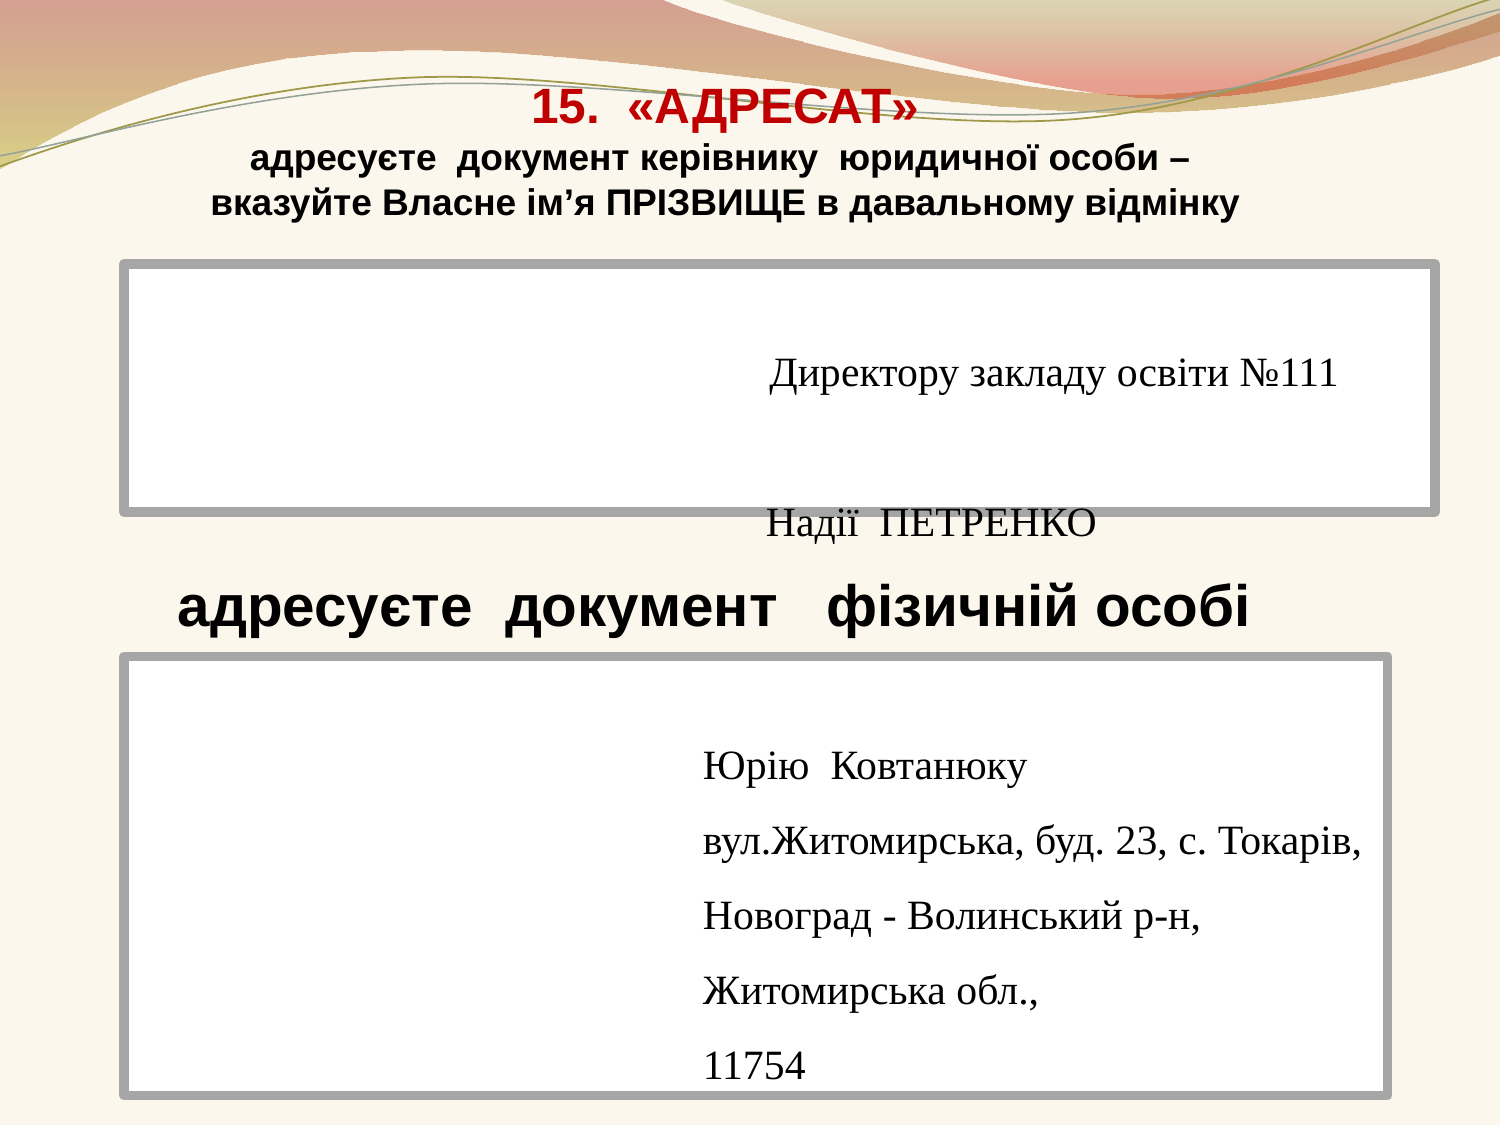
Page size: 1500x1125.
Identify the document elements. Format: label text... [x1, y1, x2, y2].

text_box адресуєте документ фізичній особі [17, 560, 1412, 646]
title 15. «АДРЕСАТ» адресуєте документ керівнику юридичної особи – вказуйте Власне ім’я ПРІЗВИЩЕ в давальному відмінку [0, 0, 1451, 268]
text_box Юрію Ковтанюку вул.Житомирська, буд. 23, с. Токарів, Новоград - Волинський р-н, Житомирська обл., 11754 [122, 654, 1390, 1097]
text_box Директору закладу освіти №111 Надії ПЕТРЕНКО [122, 262, 1437, 514]
